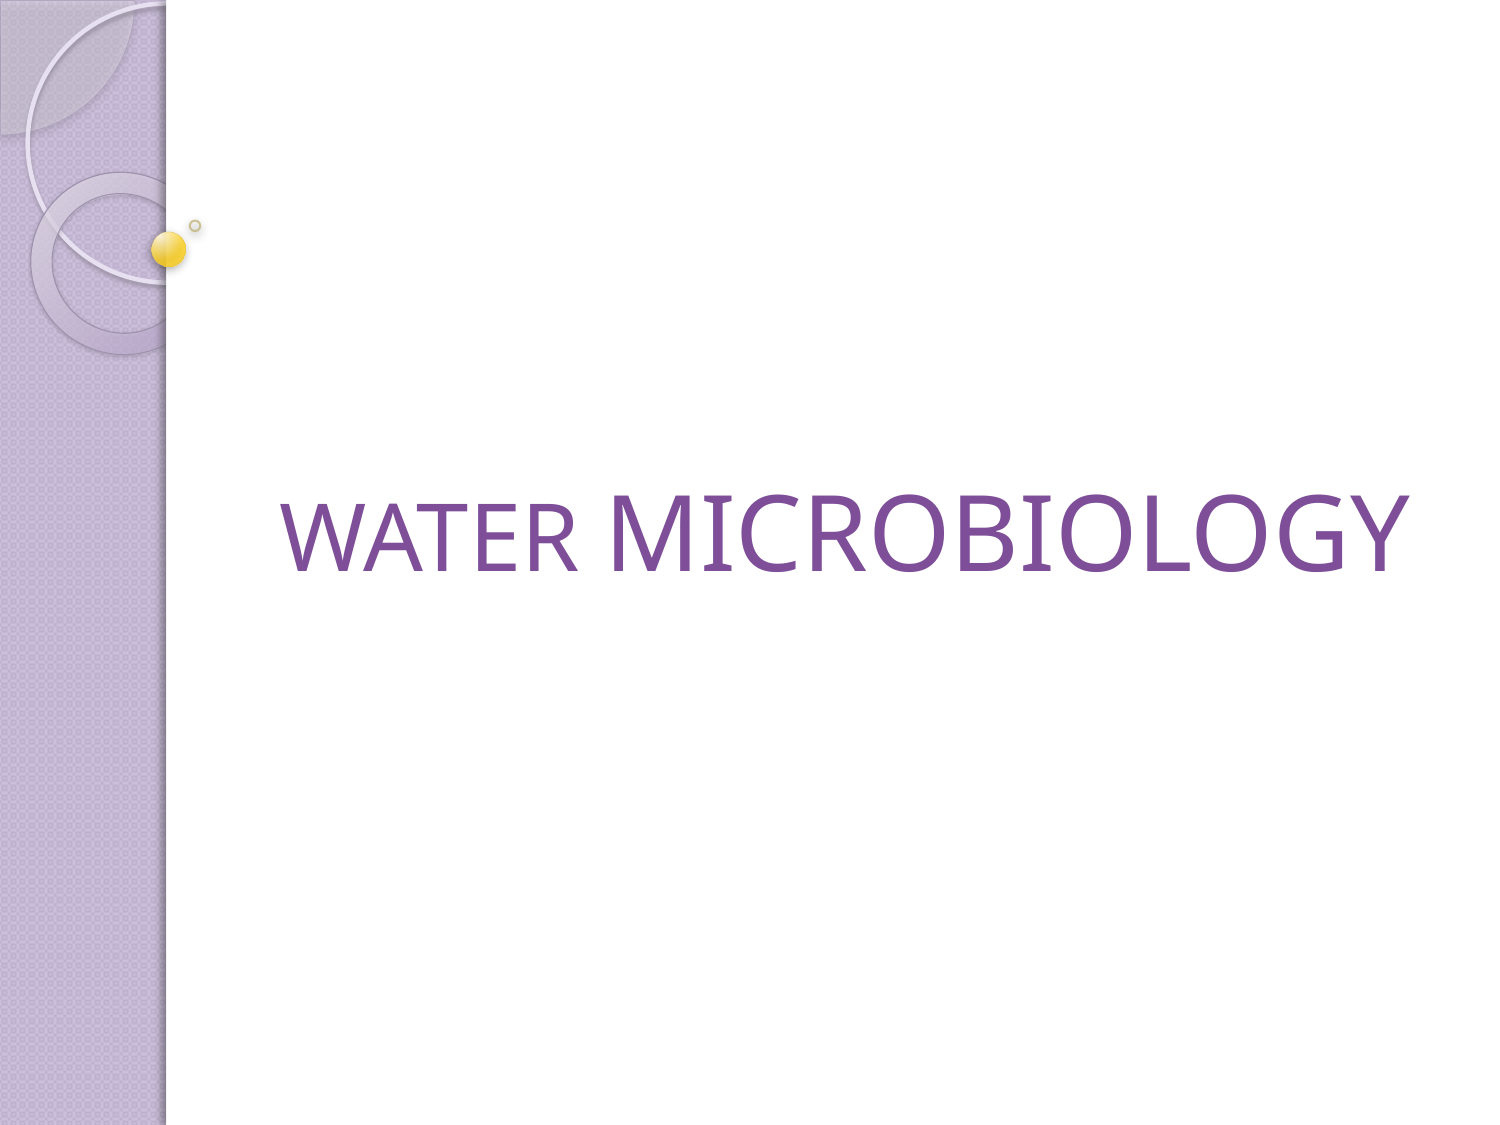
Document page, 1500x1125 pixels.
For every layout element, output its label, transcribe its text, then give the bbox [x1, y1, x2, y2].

title WATER MICROBIOLOGY [237, 358, 1453, 600]
